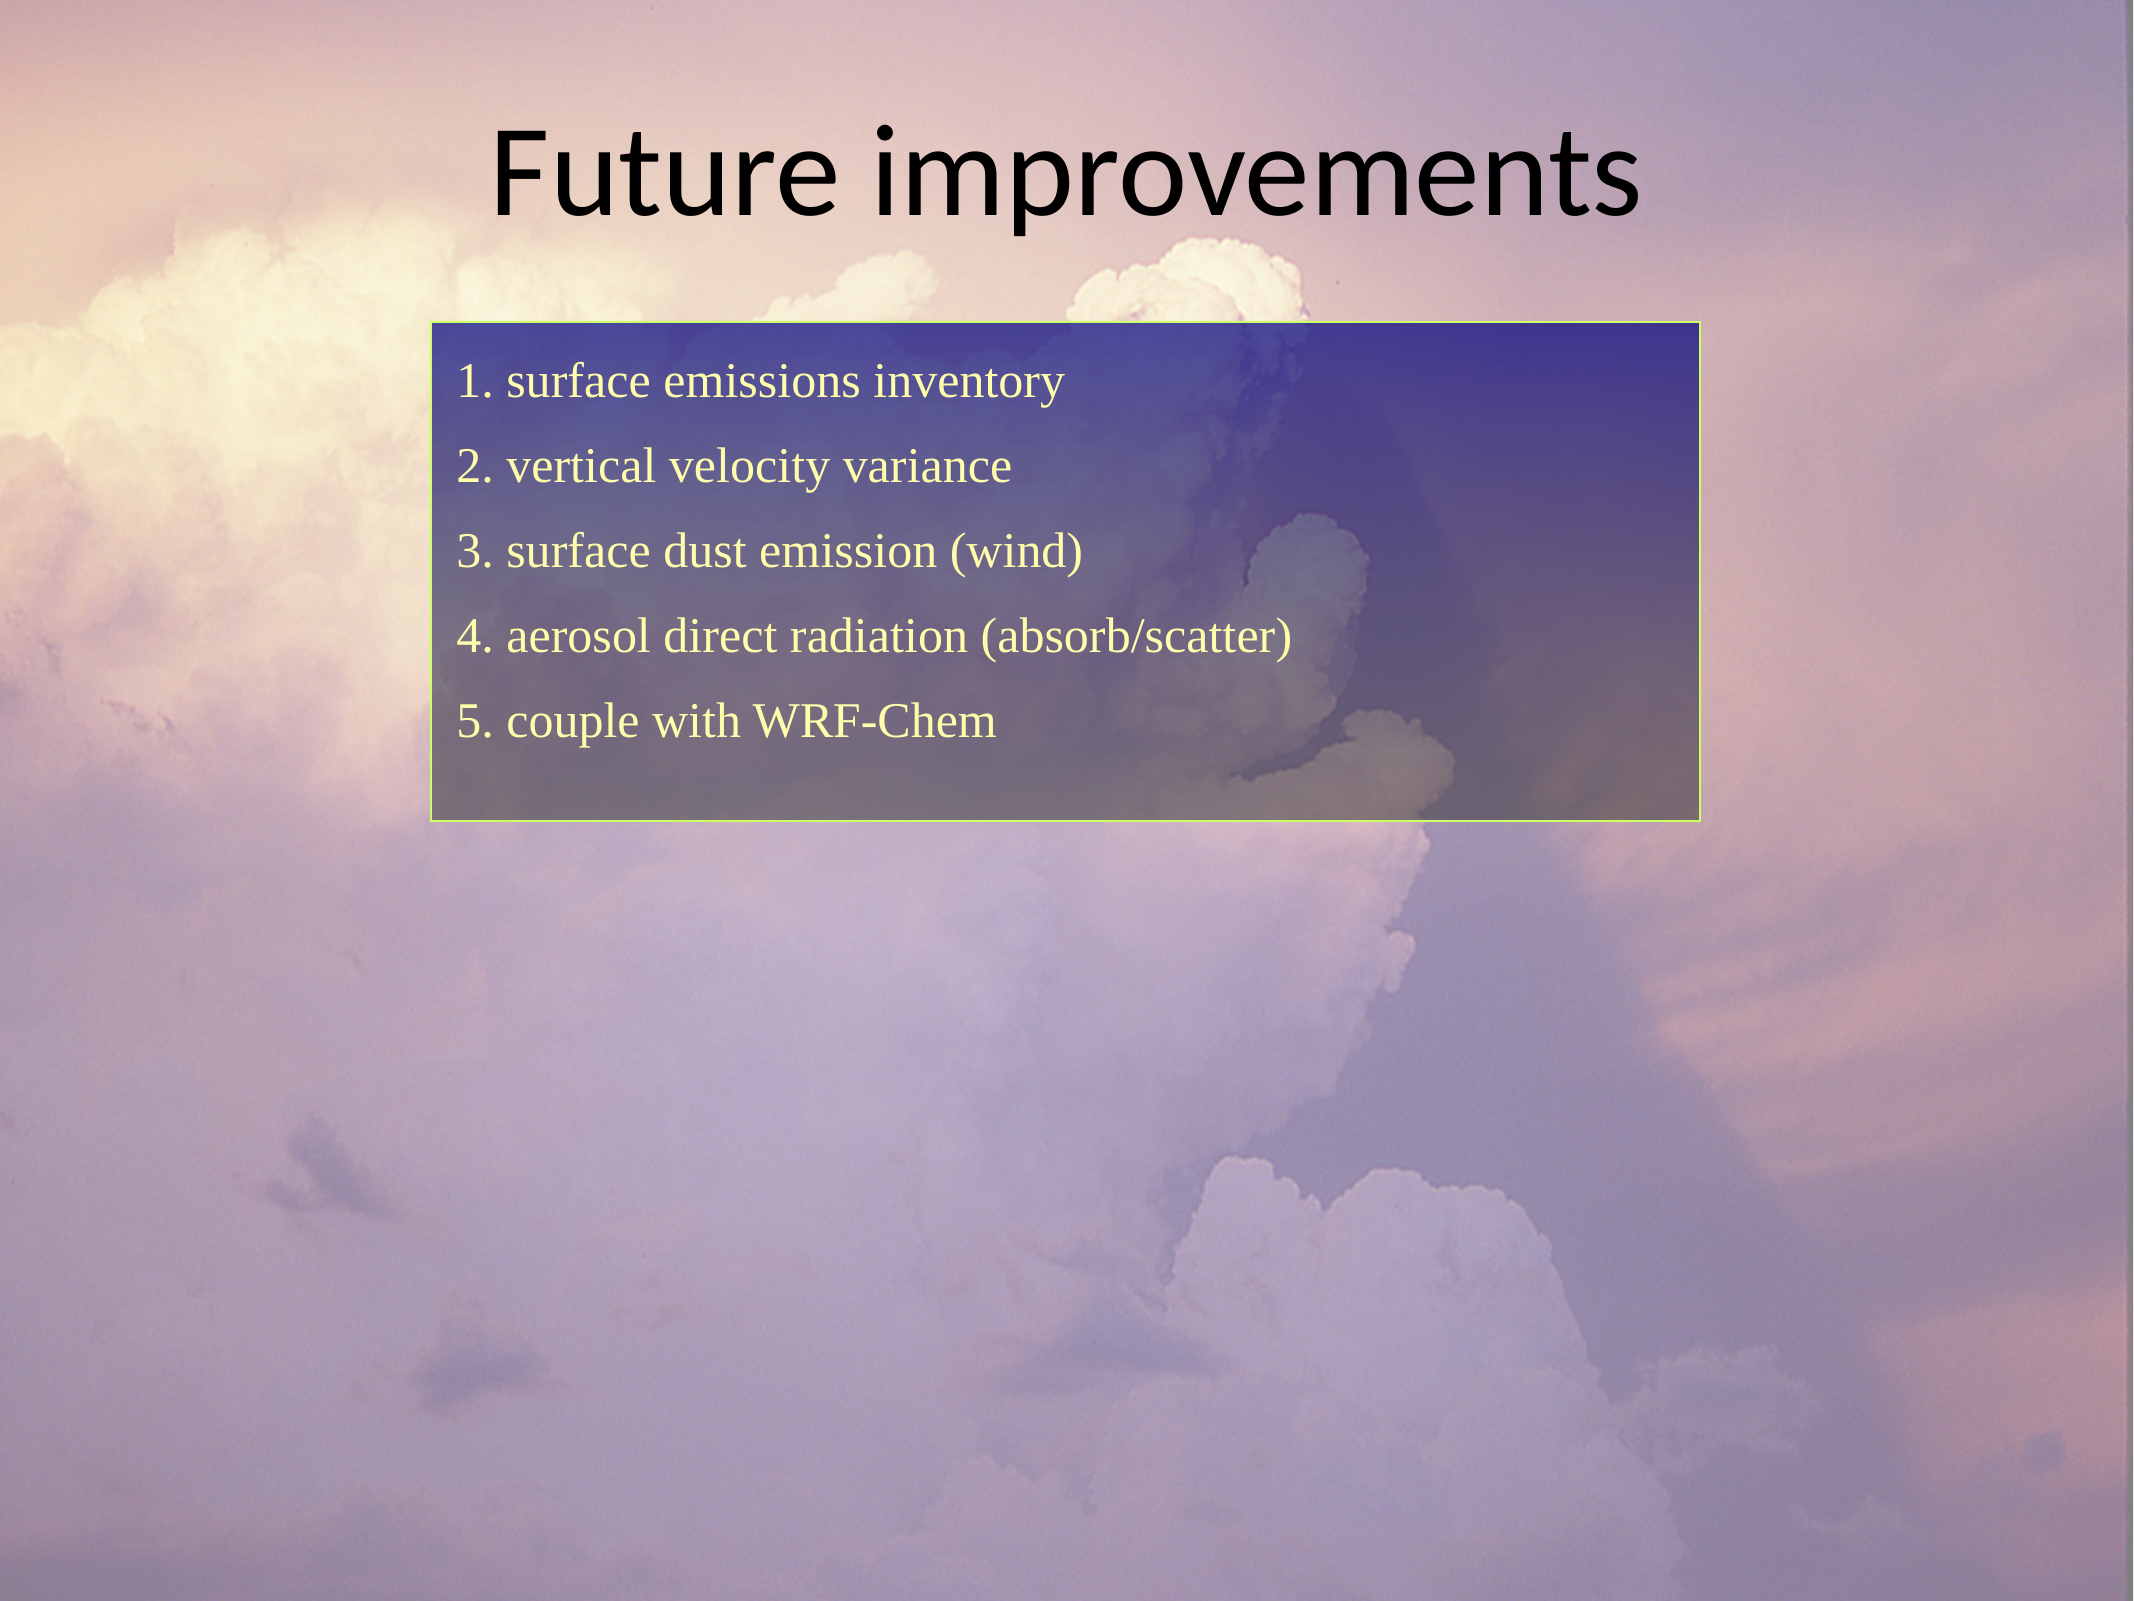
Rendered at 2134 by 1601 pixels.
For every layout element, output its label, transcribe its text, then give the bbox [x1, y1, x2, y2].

text_box Future improvements [208, 77, 1925, 265]
text_box surface emissions inventory vertical velocity variance surface dust emission (wind) aerosol direct radiation (absorb/scatter) couple with WRF-Chem [431, 322, 1700, 821]
